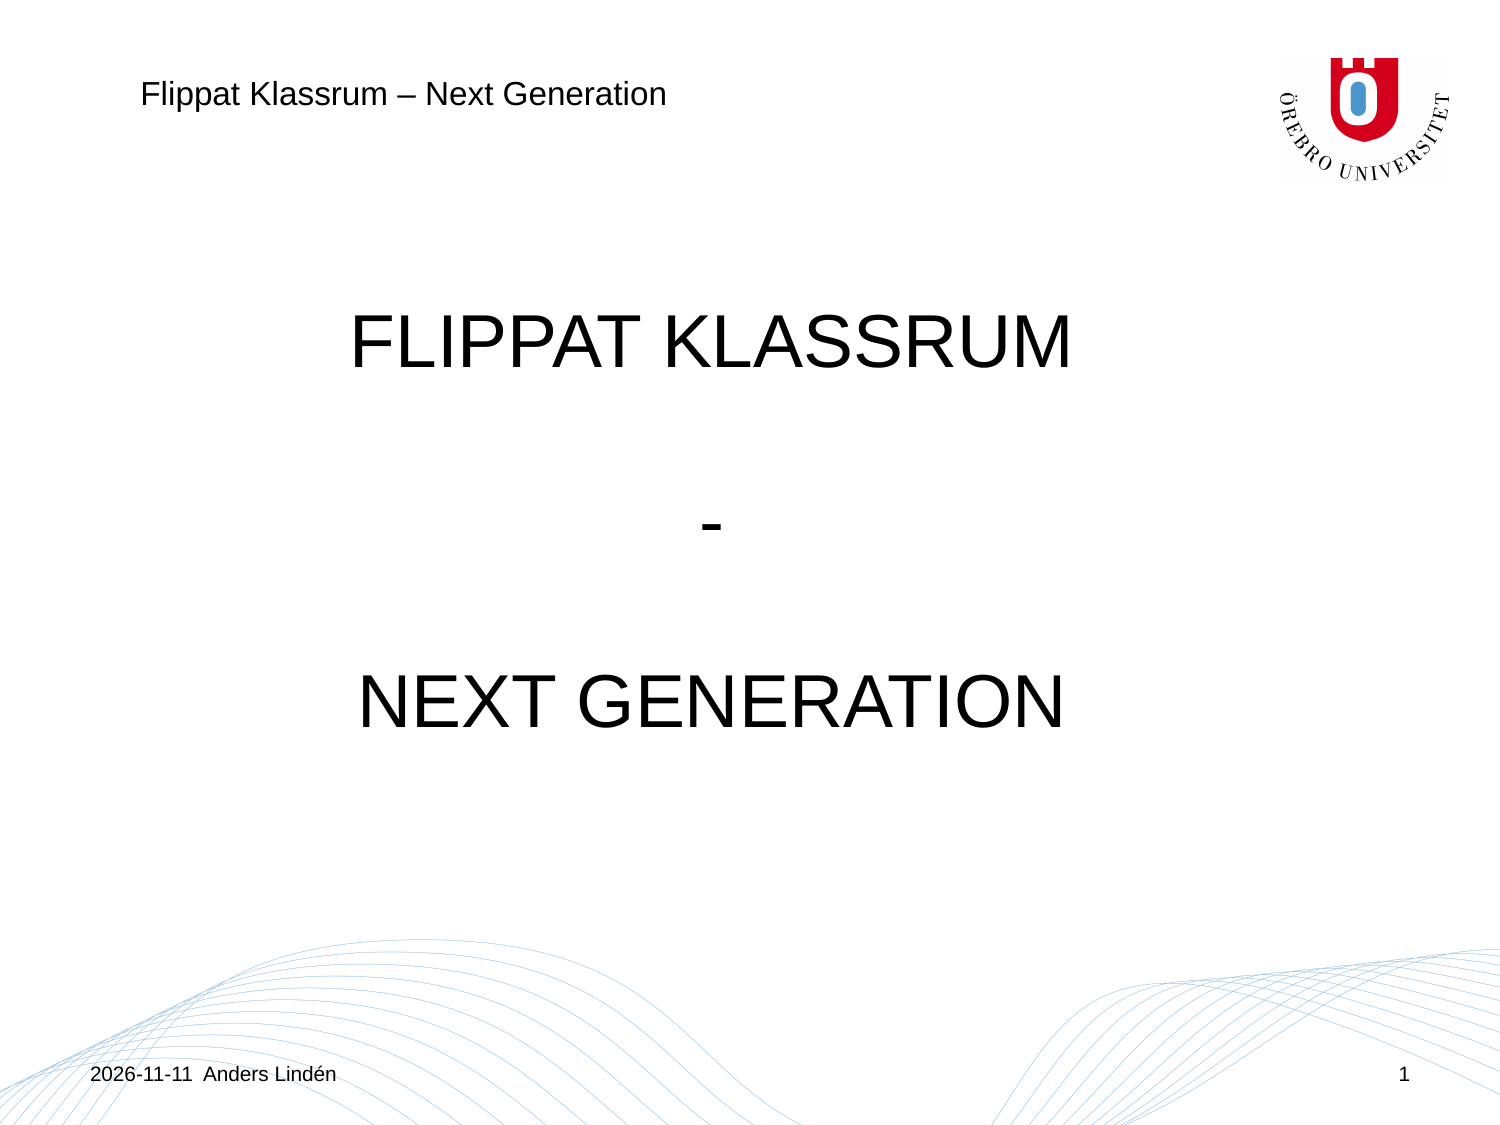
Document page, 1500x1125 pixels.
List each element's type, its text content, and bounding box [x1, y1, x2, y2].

text_box FLIPPAT KLASSRUM - NEXT GENERATION [125, 284, 1300, 750]
picture [1280, 58, 1449, 181]
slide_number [75, 1042, 425, 1103]
picture [0, 937, 1500, 1125]
slide_number 1 [1074, 1042, 1425, 1103]
list Flippat Klassrum – Next Generation [125, 64, 1263, 164]
